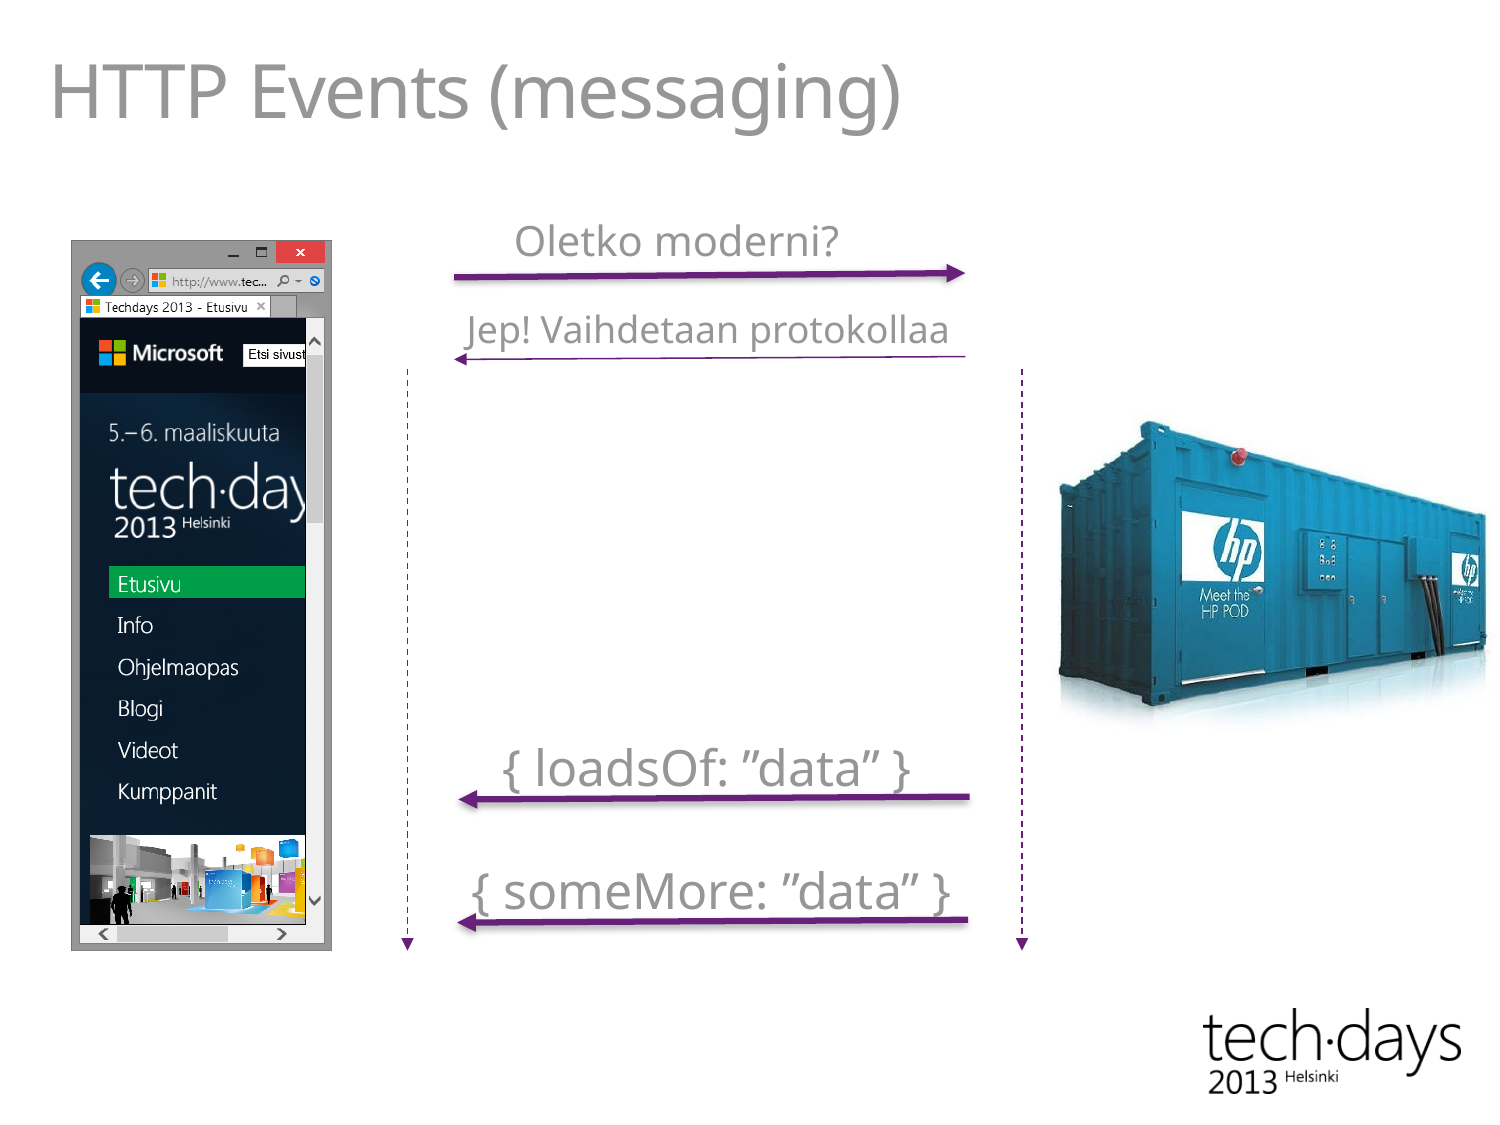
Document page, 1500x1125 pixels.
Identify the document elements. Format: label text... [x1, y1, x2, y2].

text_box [458, 736, 970, 800]
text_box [456, 859, 969, 923]
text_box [453, 306, 966, 360]
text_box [453, 214, 966, 278]
picture [1203, 1008, 1461, 1094]
picture [1045, 412, 1500, 738]
picture [70, 240, 332, 951]
title HTTP Events (messaging) [48, 53, 1421, 137]
